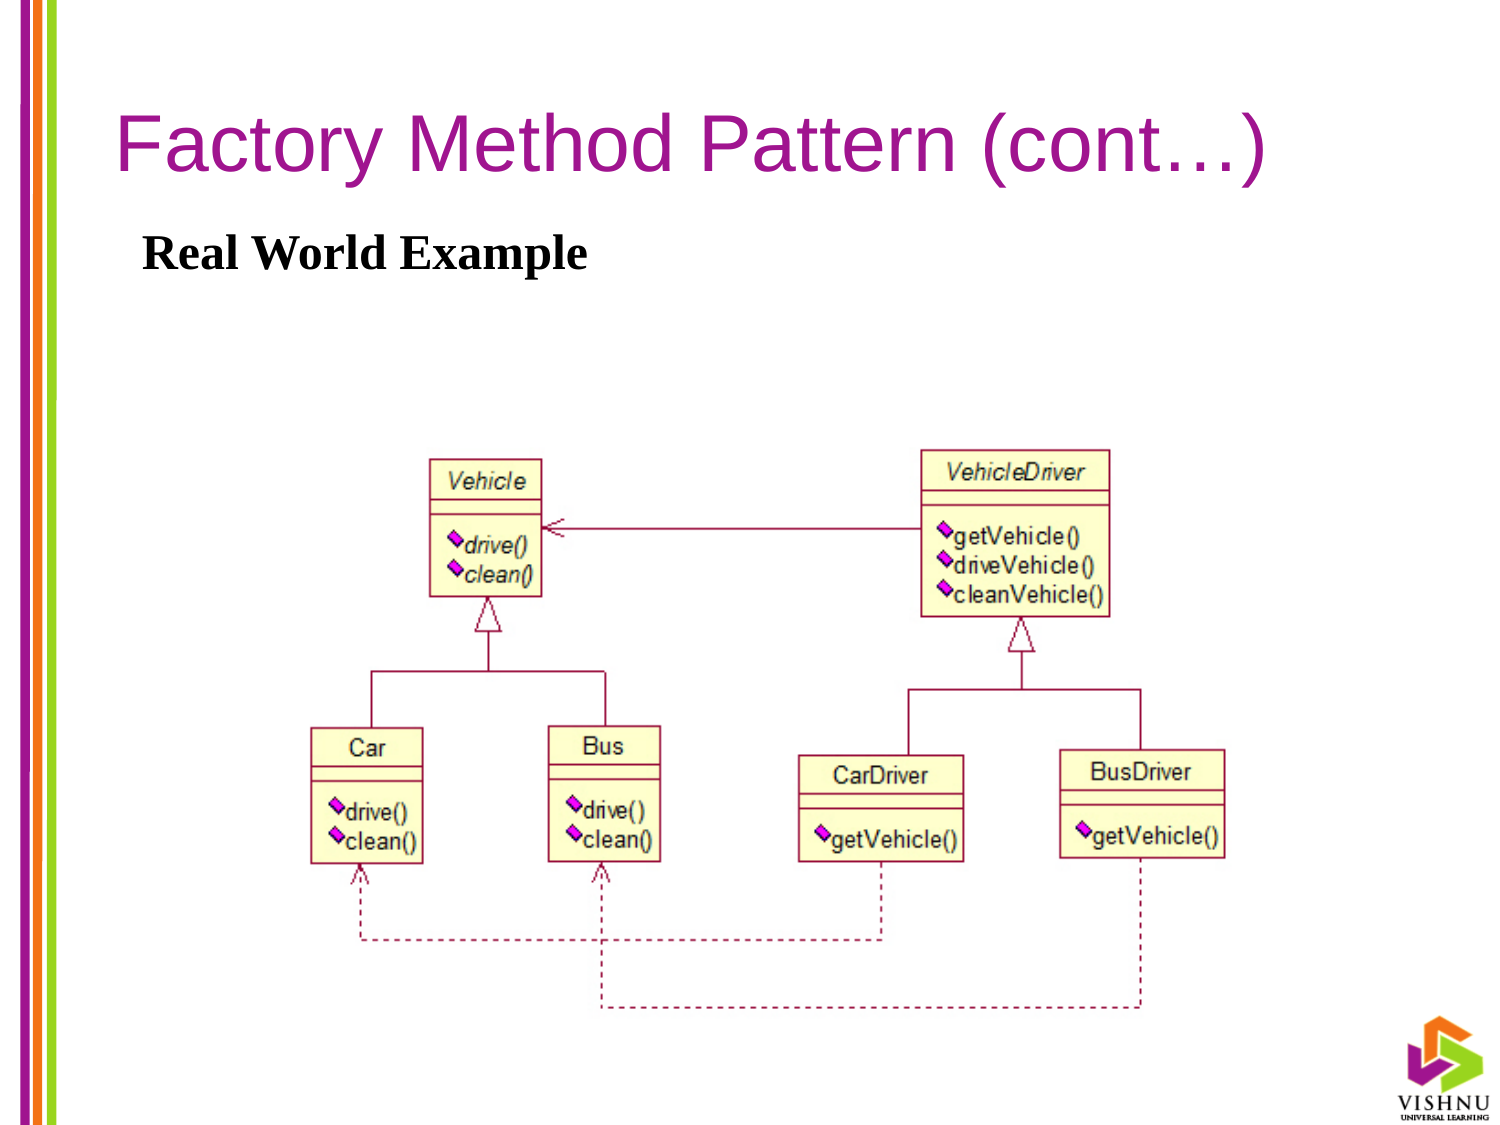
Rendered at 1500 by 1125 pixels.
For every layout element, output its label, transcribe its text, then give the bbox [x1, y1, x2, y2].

picture [1387, 1012, 1500, 1125]
text_box Real World Example [127, 212, 604, 288]
picture [149, 287, 1289, 1063]
title Factory Method Pattern (cont…) [99, 45, 1425, 233]
